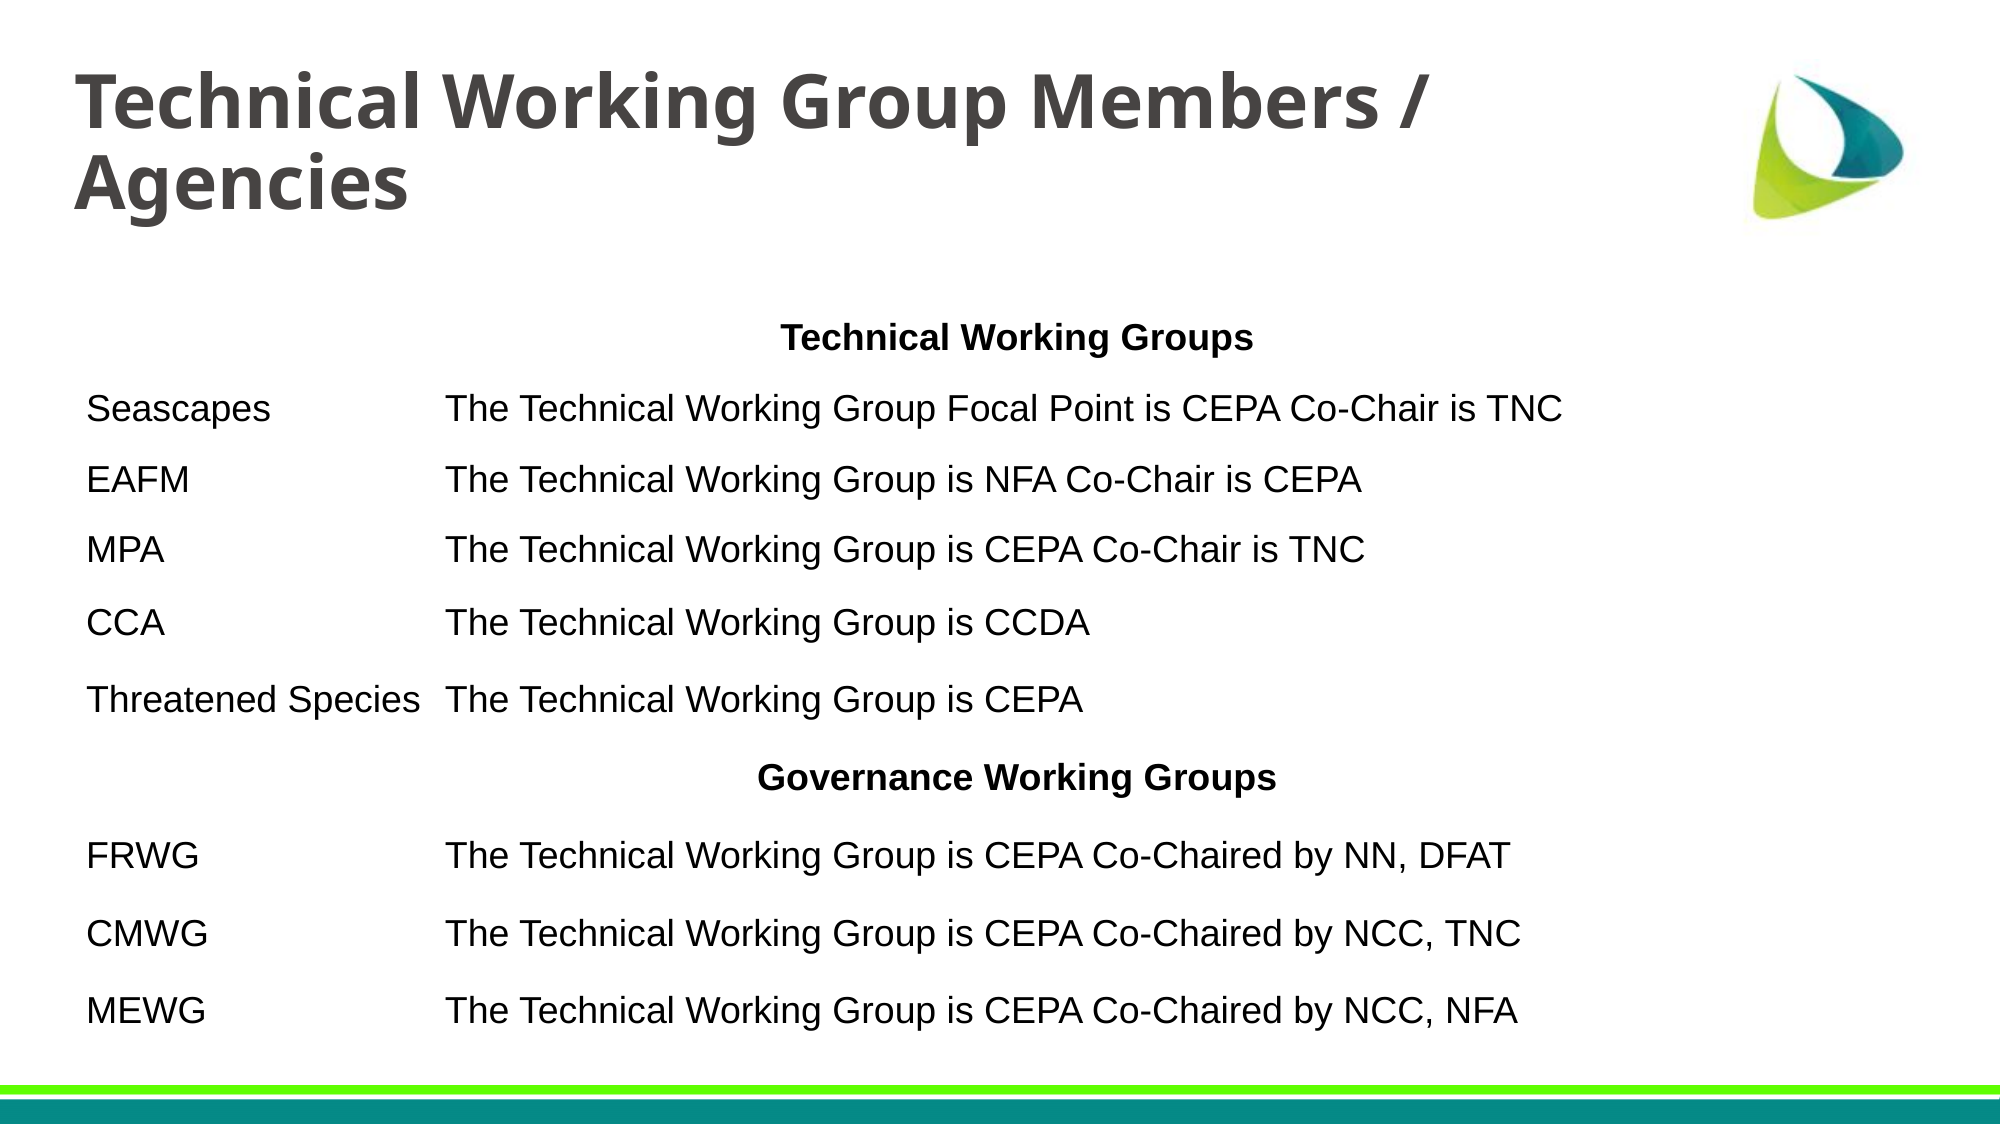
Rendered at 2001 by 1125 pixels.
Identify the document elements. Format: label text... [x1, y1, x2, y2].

table_cell FRWG [86, 816, 445, 894]
title Technical Working Group Members / Agencies [59, 36, 1785, 254]
table_cell The Technical Working Group Focal Point is CEPA Co-Chair is TNC [445, 375, 1949, 442]
table_header Technical Working Groups [86, 299, 1949, 375]
table_cell The Technical Working Group is CCDA [445, 583, 1949, 661]
table_cell The Technical Working Group is CEPA [445, 661, 1949, 739]
table_cell The Technical Working Group is CEPA Co-Chaired by NCC, TNC [445, 894, 1949, 972]
table_cell The Technical Working Group is NFA Co-Chair is CEPA [445, 442, 1949, 517]
table_cell MEWG [86, 972, 445, 1050]
table_cell EAFM [86, 442, 445, 517]
table_cell Threatened Species [86, 661, 445, 739]
table_cell The Technical Working Group is CEPA Co-Chair is TNC [445, 517, 1949, 583]
table_cell MPA [86, 517, 445, 583]
table_cell The Technical Working Group is CEPA Co-Chaired by NCC, NFA [445, 972, 1949, 1050]
table_cell Seascapes [86, 375, 445, 442]
table_cell The Technical Working Group is CEPA Co-Chaired by NN, DFAT [445, 816, 1949, 894]
picture [0, 1081, 2000, 1124]
table_cell Governance Working Groups [86, 739, 1949, 816]
table_cell CCA [86, 583, 445, 661]
picture [1785, 59, 1929, 254]
table_cell CMWG [86, 894, 445, 972]
